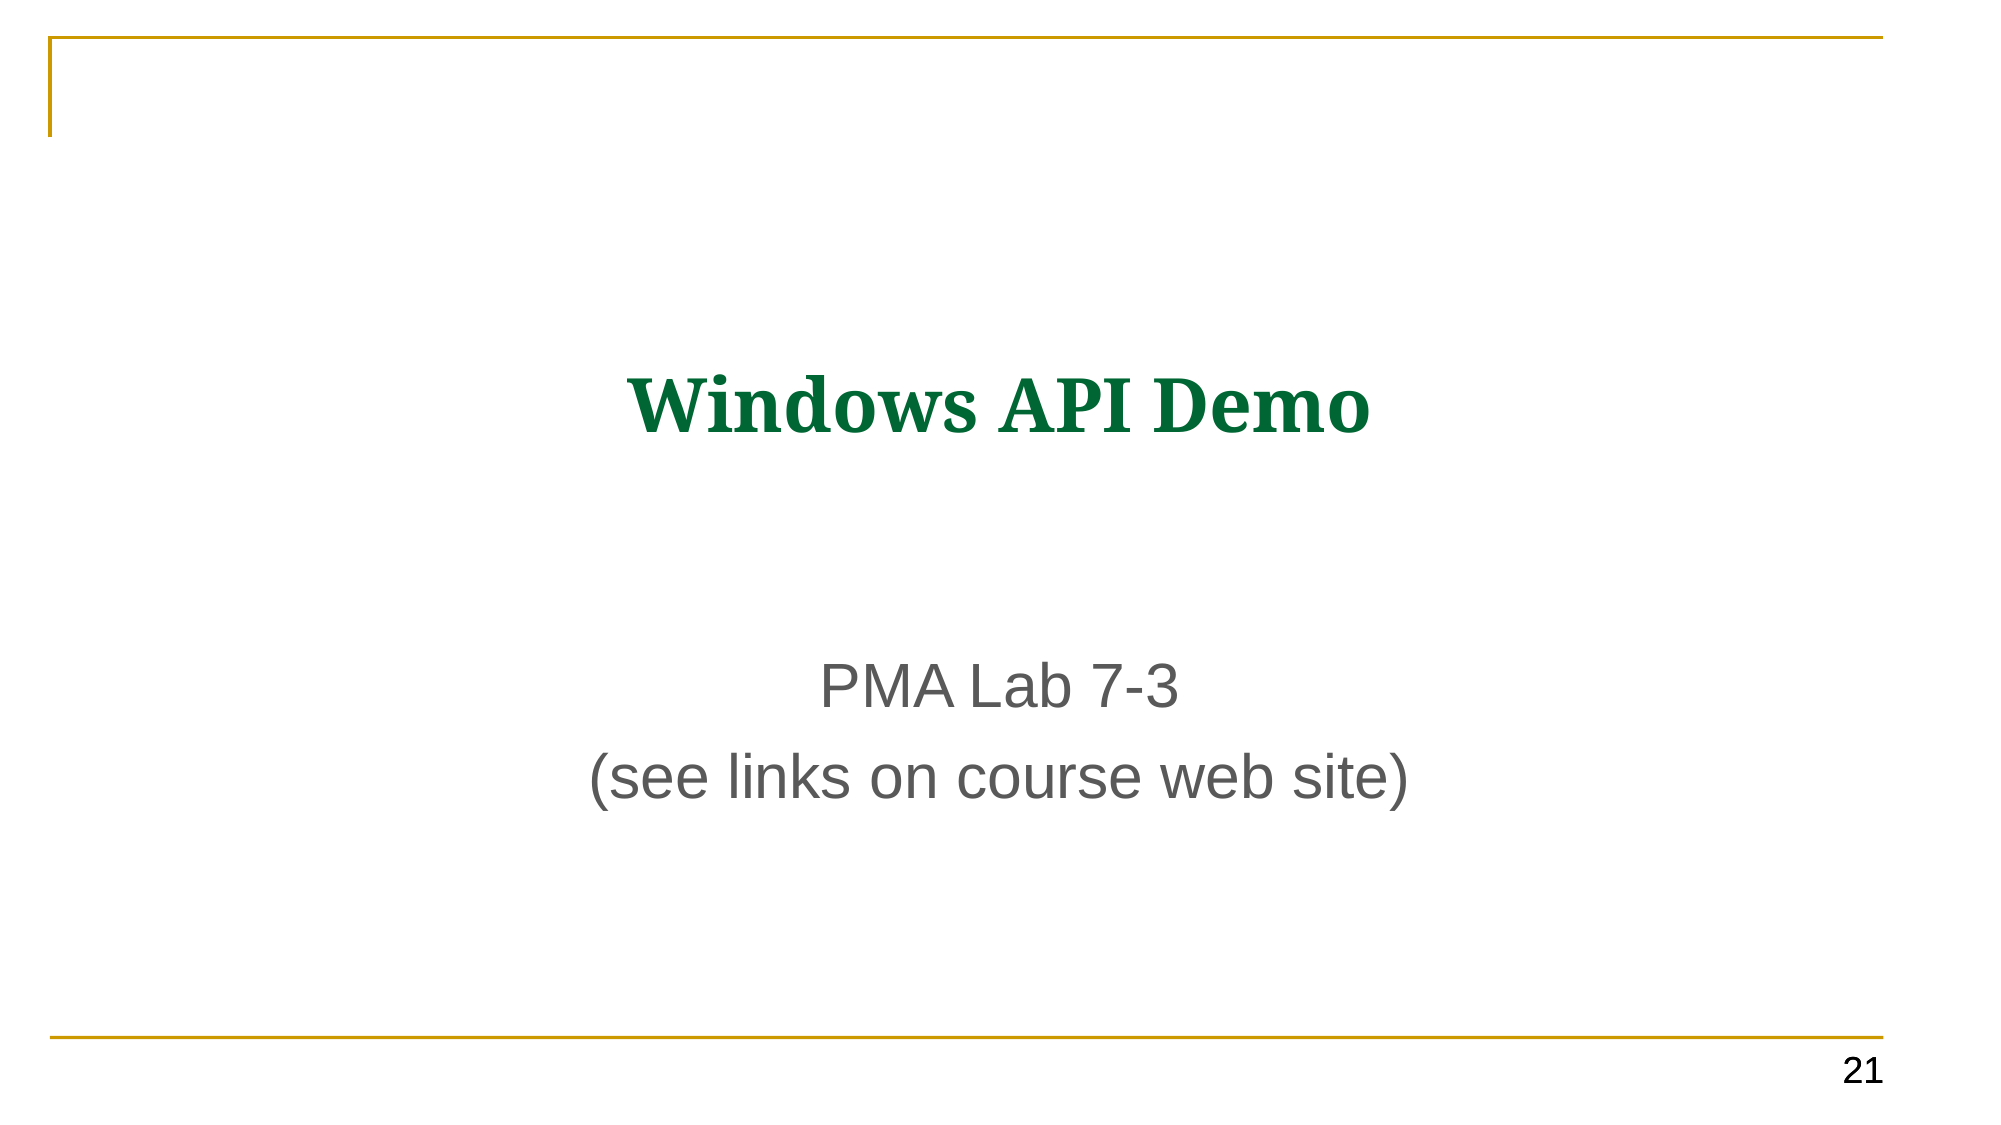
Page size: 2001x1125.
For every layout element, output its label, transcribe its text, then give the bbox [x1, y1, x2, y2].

subtitle PMA Lab 7-3 (see links on course web site) [300, 637, 1700, 925]
title Windows API Demo [150, 349, 1850, 591]
